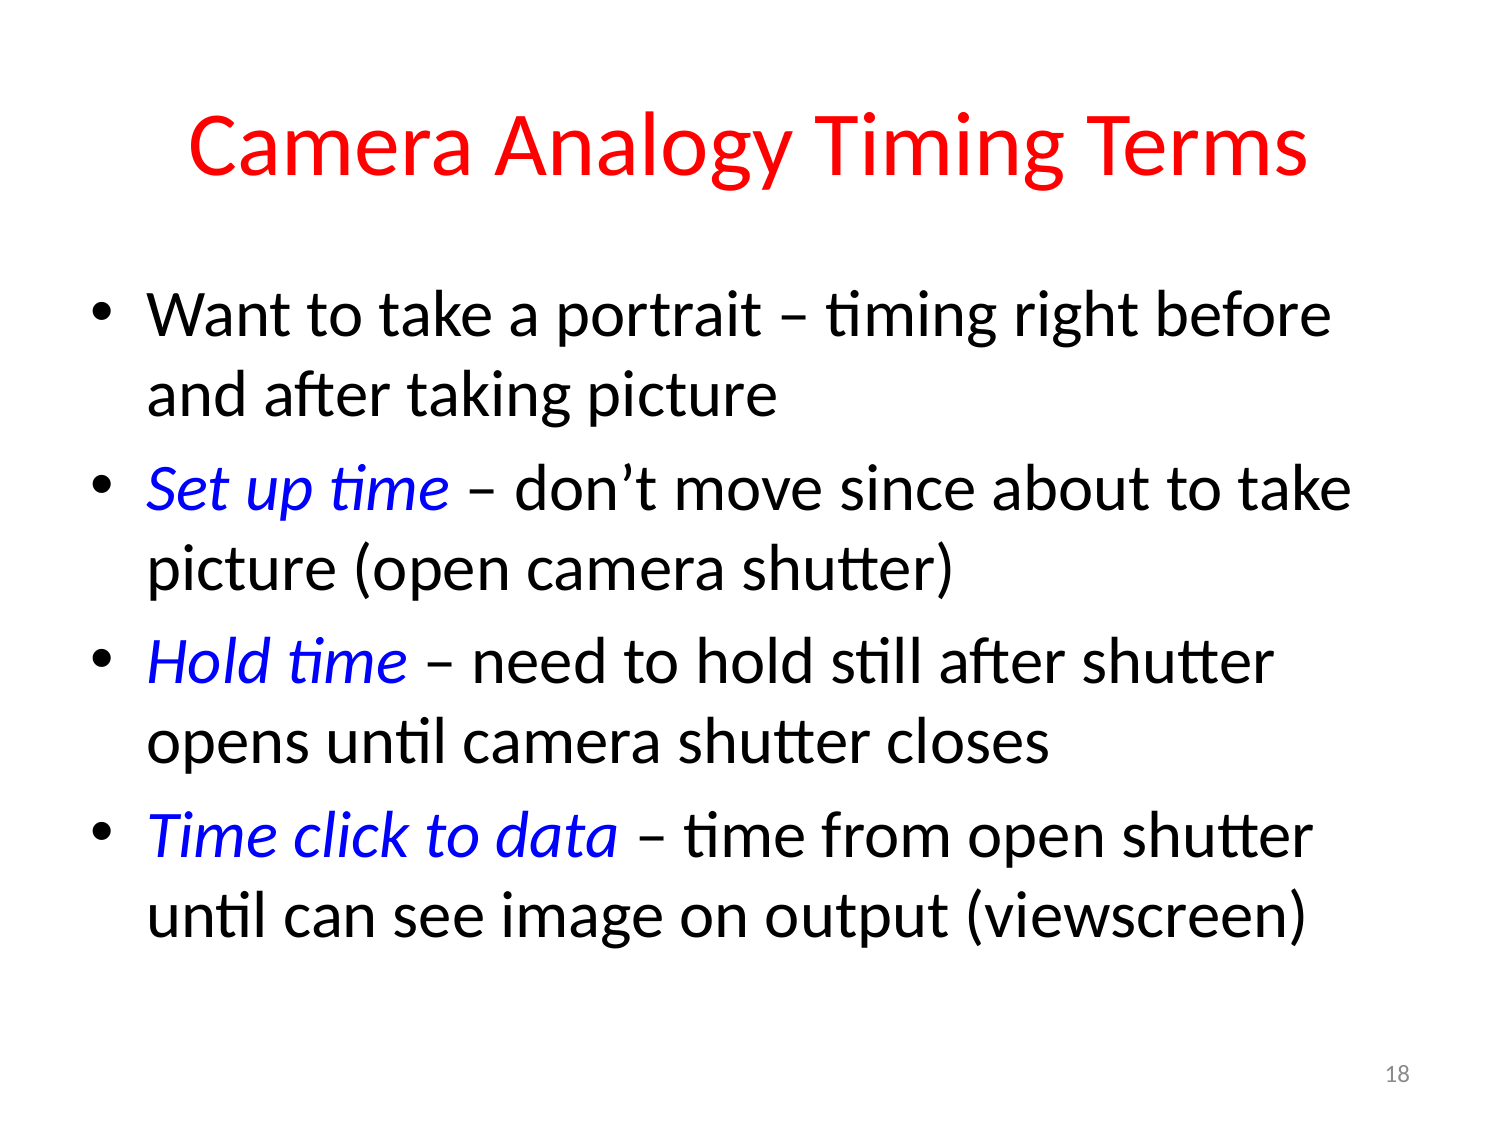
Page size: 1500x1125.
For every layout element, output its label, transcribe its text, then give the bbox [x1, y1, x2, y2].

slide_number 18 [1074, 1042, 1425, 1103]
title Camera Analogy Timing Terms [75, 45, 1425, 233]
list Want to take a portrait – timing right before and after taking picture Set up time – don’t move since about to take picture (open camera shutter) Hold time – need to hold still after shutter opens until camera shutter closes Time click to data – time from open shutter until can see image on output (viewscreen) [75, 262, 1425, 1005]
